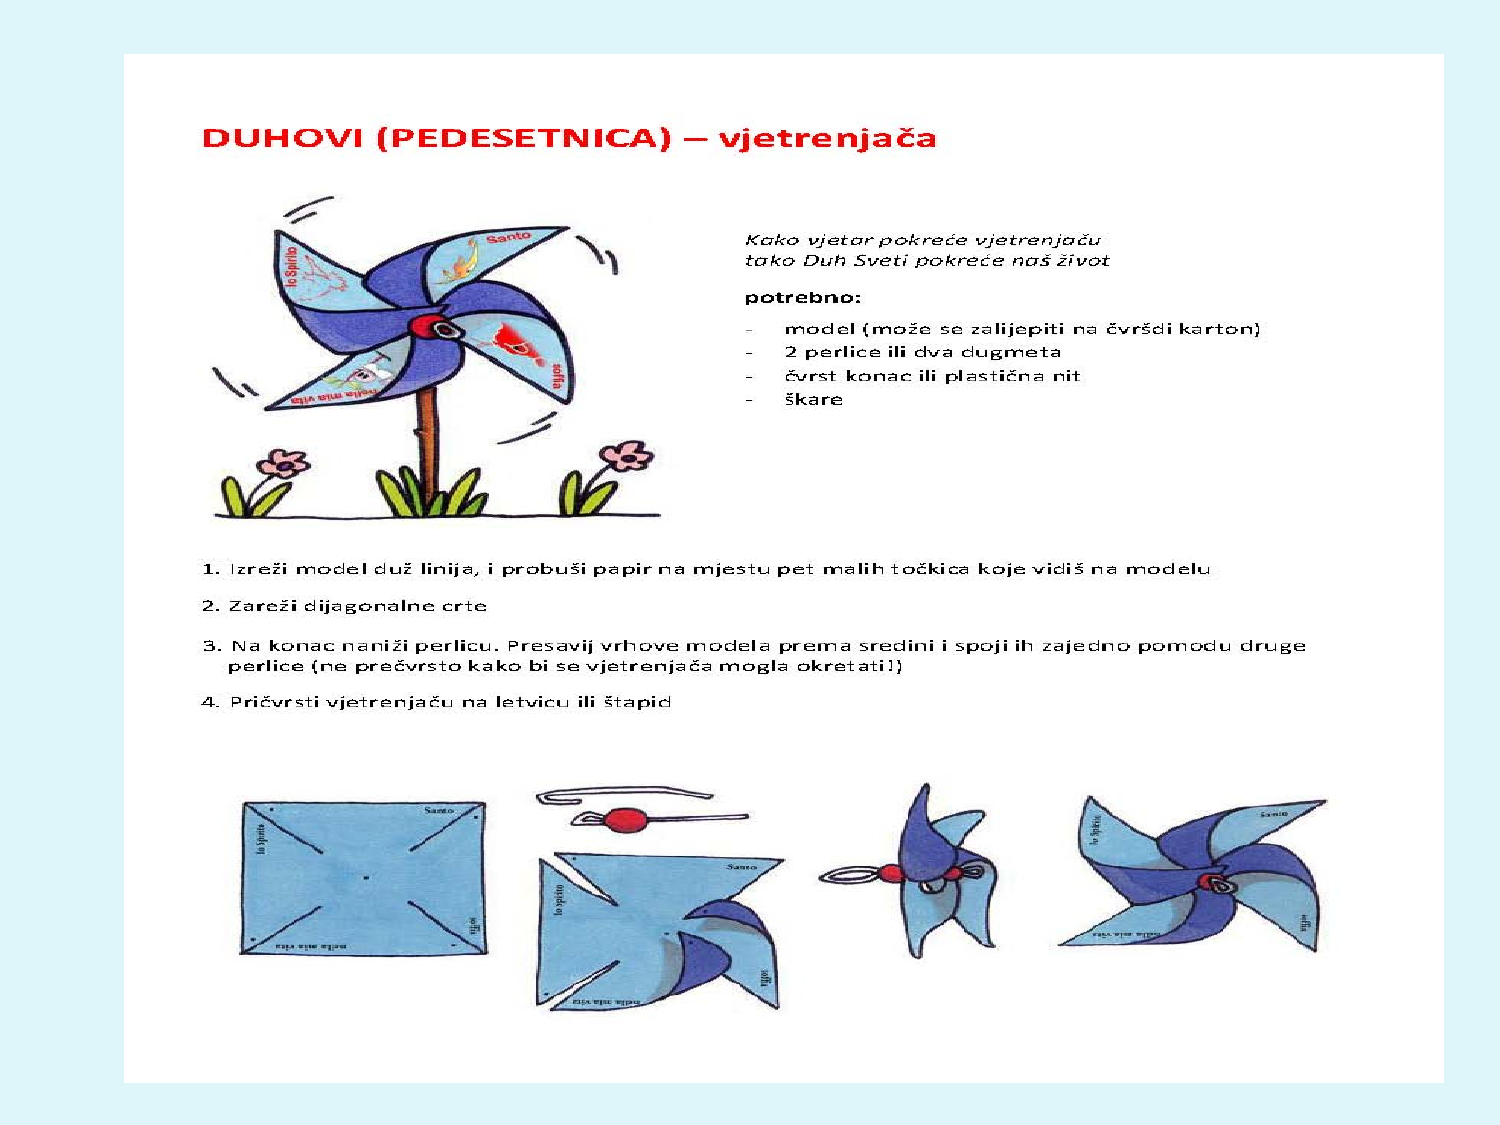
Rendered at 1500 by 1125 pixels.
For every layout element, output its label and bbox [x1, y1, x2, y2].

list [124, 54, 1444, 1083]
